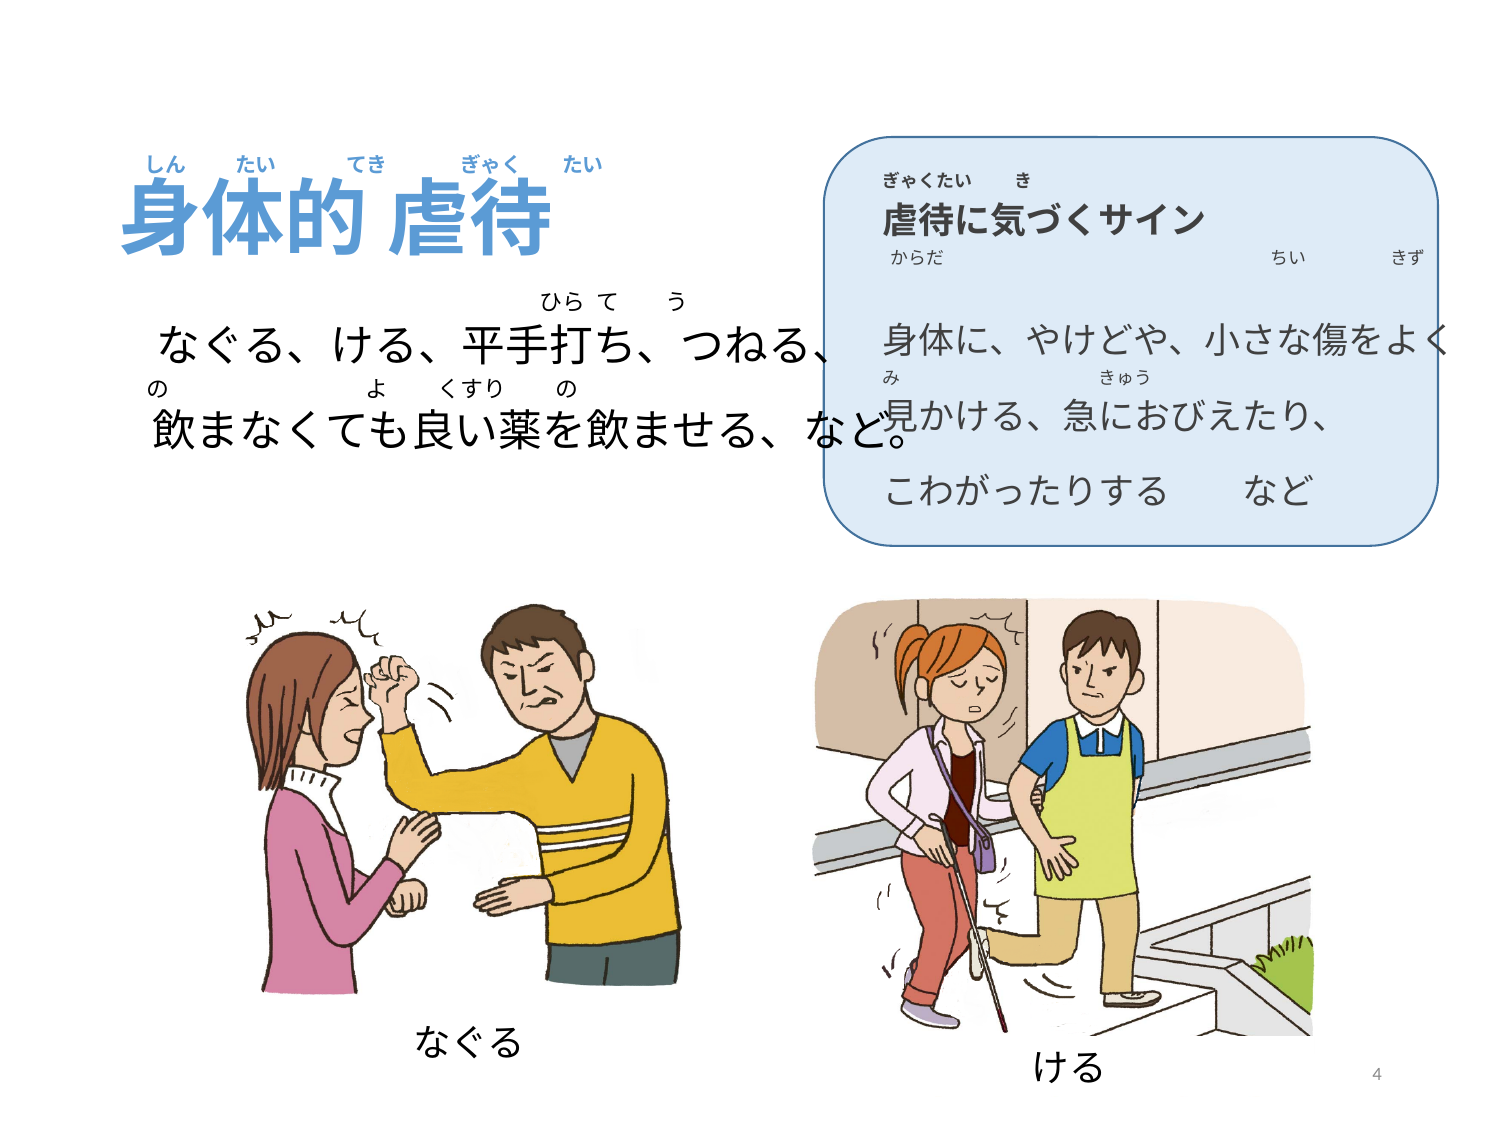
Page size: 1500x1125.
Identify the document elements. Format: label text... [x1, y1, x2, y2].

slide_number 4 [1059, 1042, 1397, 1103]
text_box [1397, 141, 1424, 162]
picture [812, 594, 1315, 1097]
list ひら て う なぐる、ける、平手打ち、つねる、 の よ くすり の 飲まなくても良い薬を飲ませる、など。 [49, 274, 867, 483]
picture [242, 594, 683, 1005]
text_box [822, 483, 867, 543]
title しん たい てき ぎゃく たい 身体的 虐待 [103, 137, 1397, 274]
text_box なぐる [398, 1012, 671, 1072]
text_box ぎゃくたい き 虐待に気づくサイン からだ ちい きず 身体に、やけどや、小さな傷をよく み きゅう 見かける、急におびえたり、 こわがったりする など [867, 162, 1489, 549]
